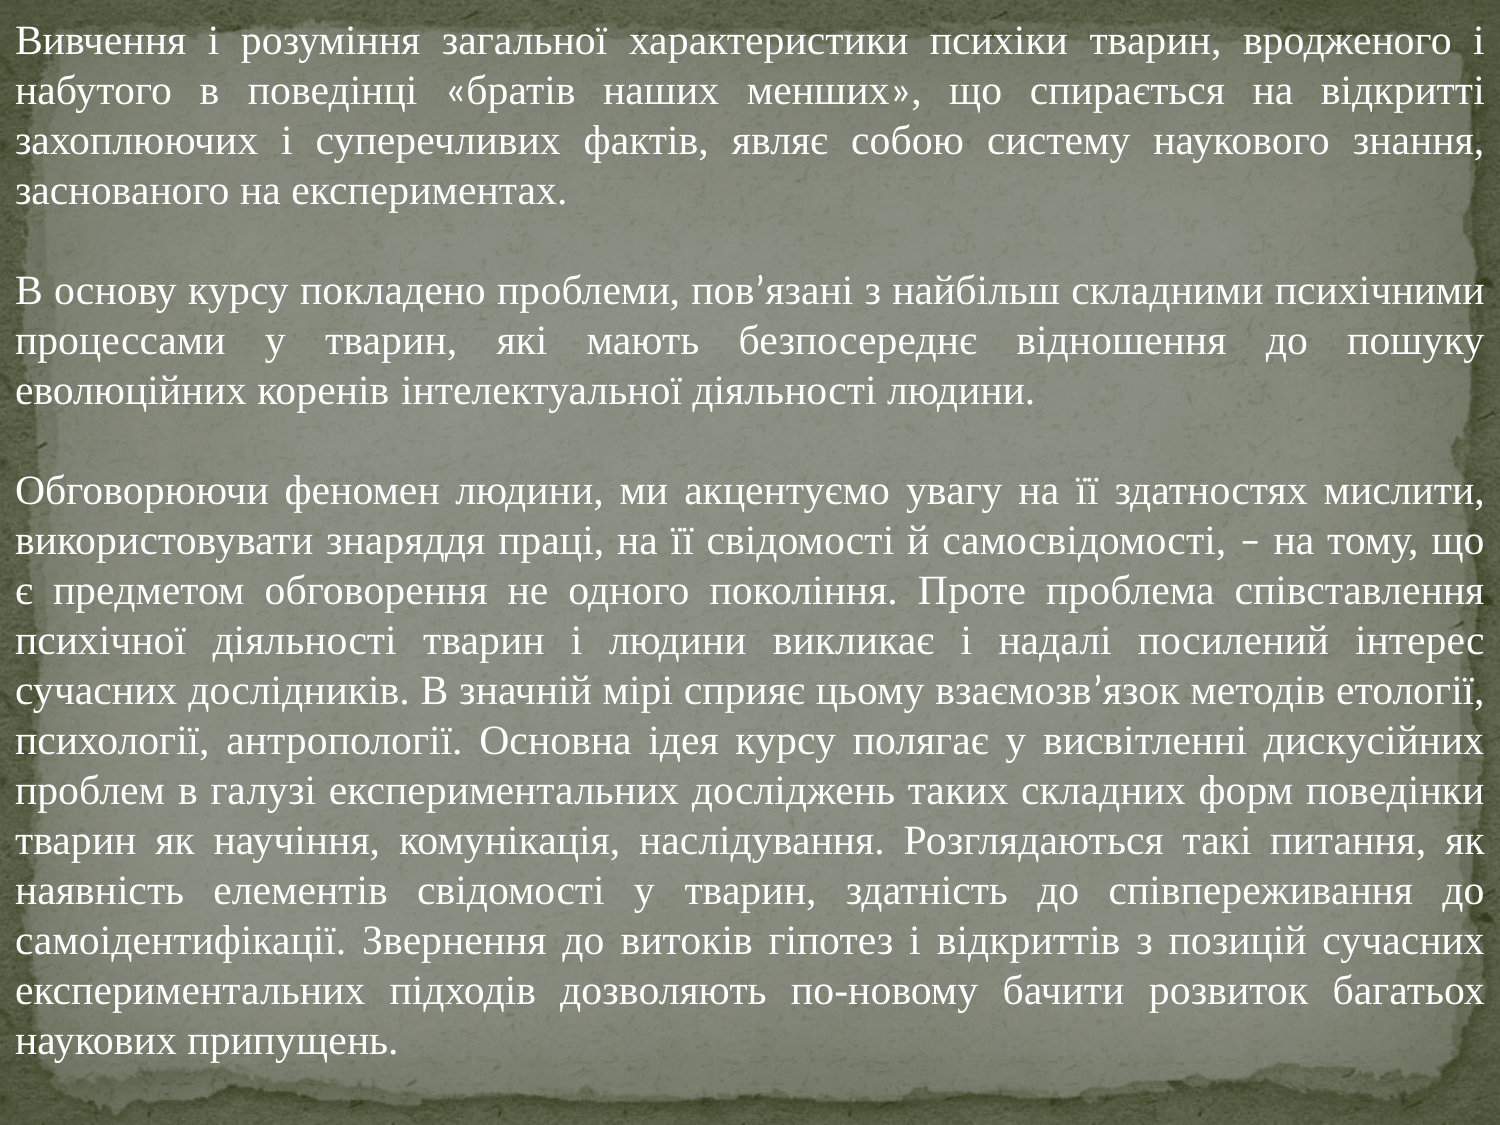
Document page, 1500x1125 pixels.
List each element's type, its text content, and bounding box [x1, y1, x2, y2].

text_box Вивчення і розуміння загальної характеристики психіки тварин, вродженого і набутого в поведінці «братів наших менших», що спирається на відкритті захоплюючих і суперечливих фактів, являє собою систему наукового знання, заснованого на експериментах. В основу курсу покладено проблеми, пов’язані з найбільш складними психічними процессами у тварин, які мають безпосереднє відношення до пошуку еволюційних коренів інтелектуальної діяльності людини. Обговорюючи феномен людини, ми акцентуємо увагу на її здатностях мислити, використовувати знаряддя праці, на її свідомості й самосвідомості, – на тому, що є предметом обговорення не одного покоління. Проте проблема співставлення психічної діяльності тварин і людини викликає і надалі посилений інтерес сучасних дослідників. В значній мірі сприяє цьому взаємозв’язок методів етології, психології, антропології. Основна ідея курсу полягає у висвітленні дискусійних проблем в галузі експериментальних досліджень таких складних форм поведінки тварин як научіння, комунікація, наслідування. Розглядаються такі питання, як наявність елементів свідомості у тварин, здатність до співпереживання до самоідентифікації. Звернення до витоків гіпотез і відкриттів з позицій сучасних експериментальних підходів дозволяють по-новому бачити розвиток багатьох наукових припущень. [0, 4, 1500, 1071]
